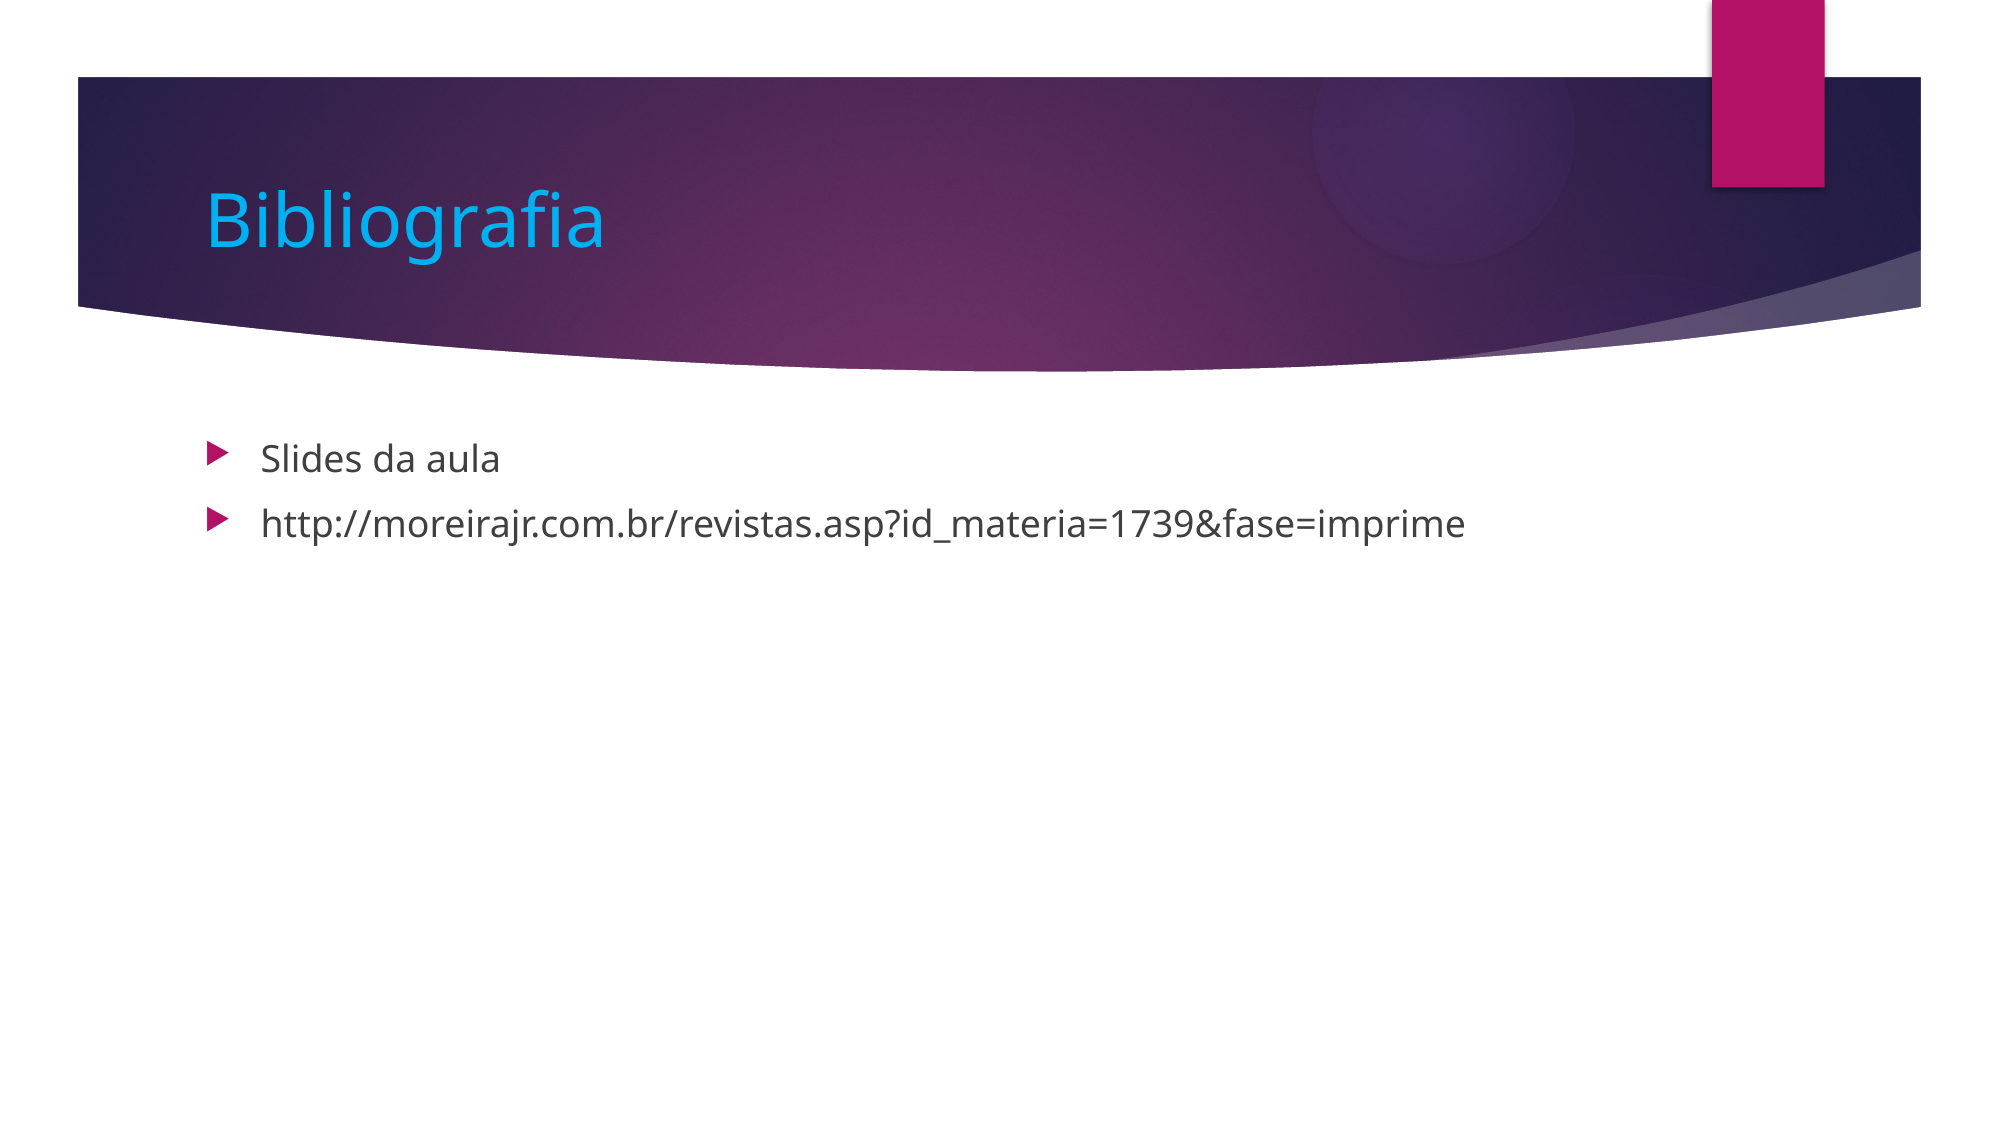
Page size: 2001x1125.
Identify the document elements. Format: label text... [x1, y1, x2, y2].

title Bibliografia [189, 159, 1627, 276]
list Slides da aula http://moreirajr.com.br/revistas.asp?id_materia=1739&fase=imprime [189, 427, 1638, 988]
